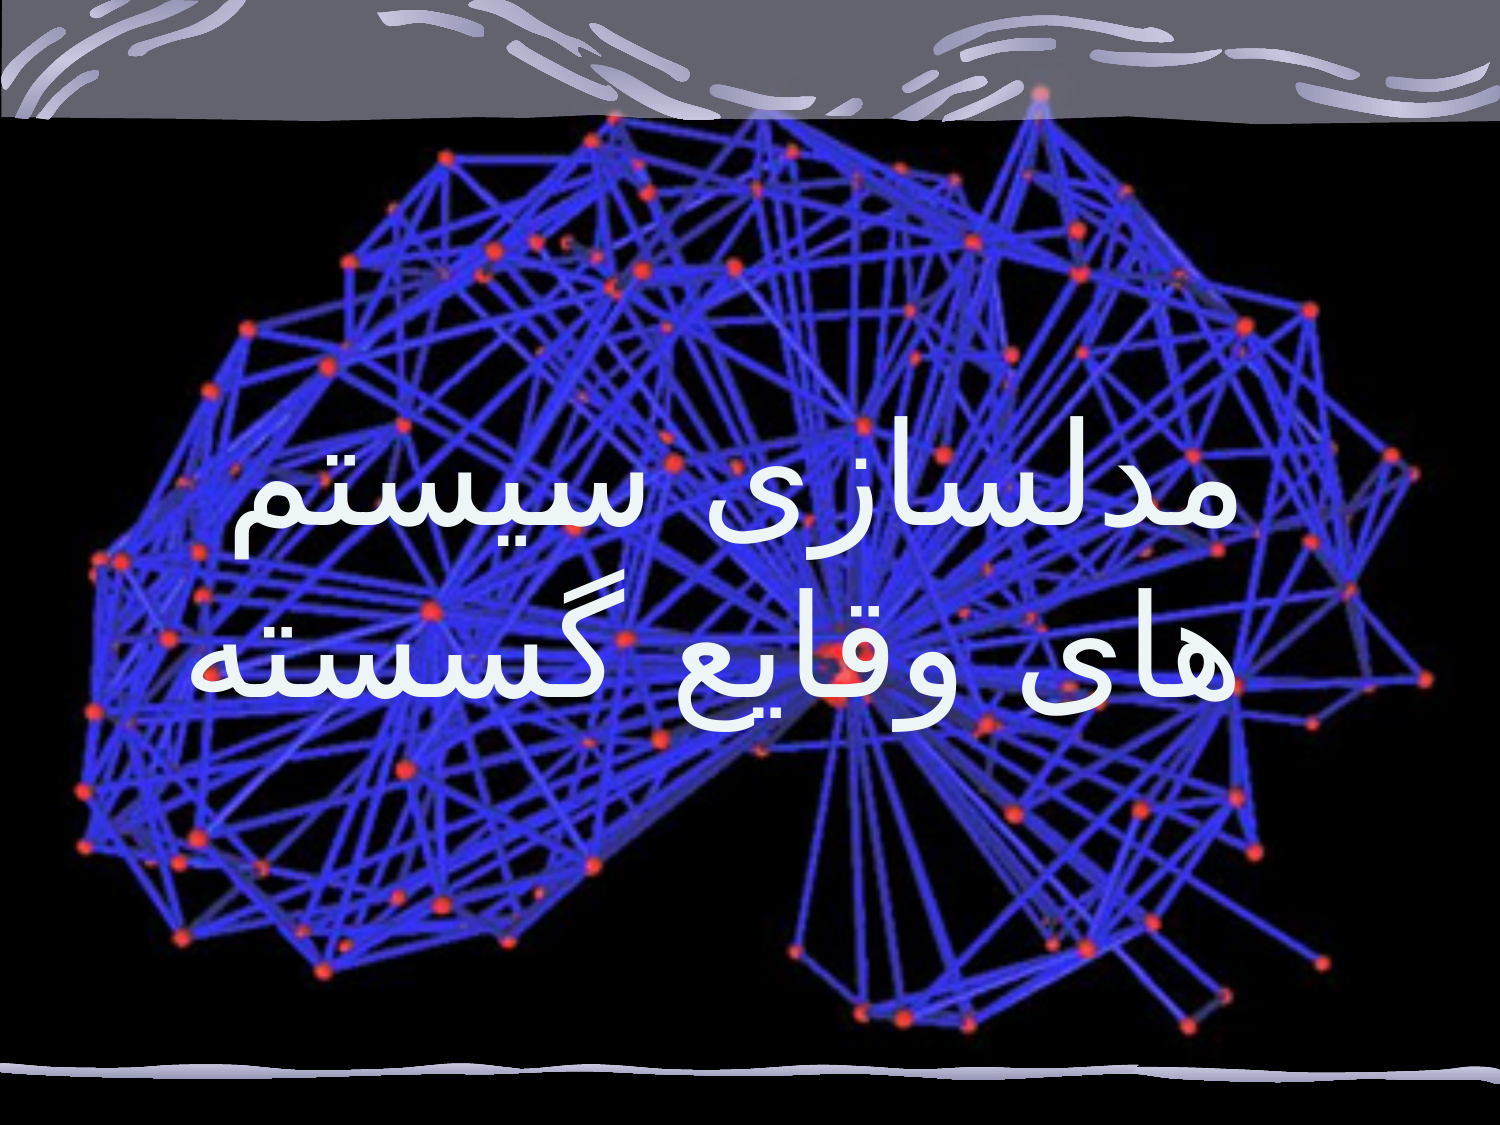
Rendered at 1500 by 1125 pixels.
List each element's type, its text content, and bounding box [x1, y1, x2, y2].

list مدلسازی سیستم های وقایع گسسته [99, 374, 1376, 838]
picture [0, 1072, 1500, 1125]
picture [0, 0, 1500, 1072]
